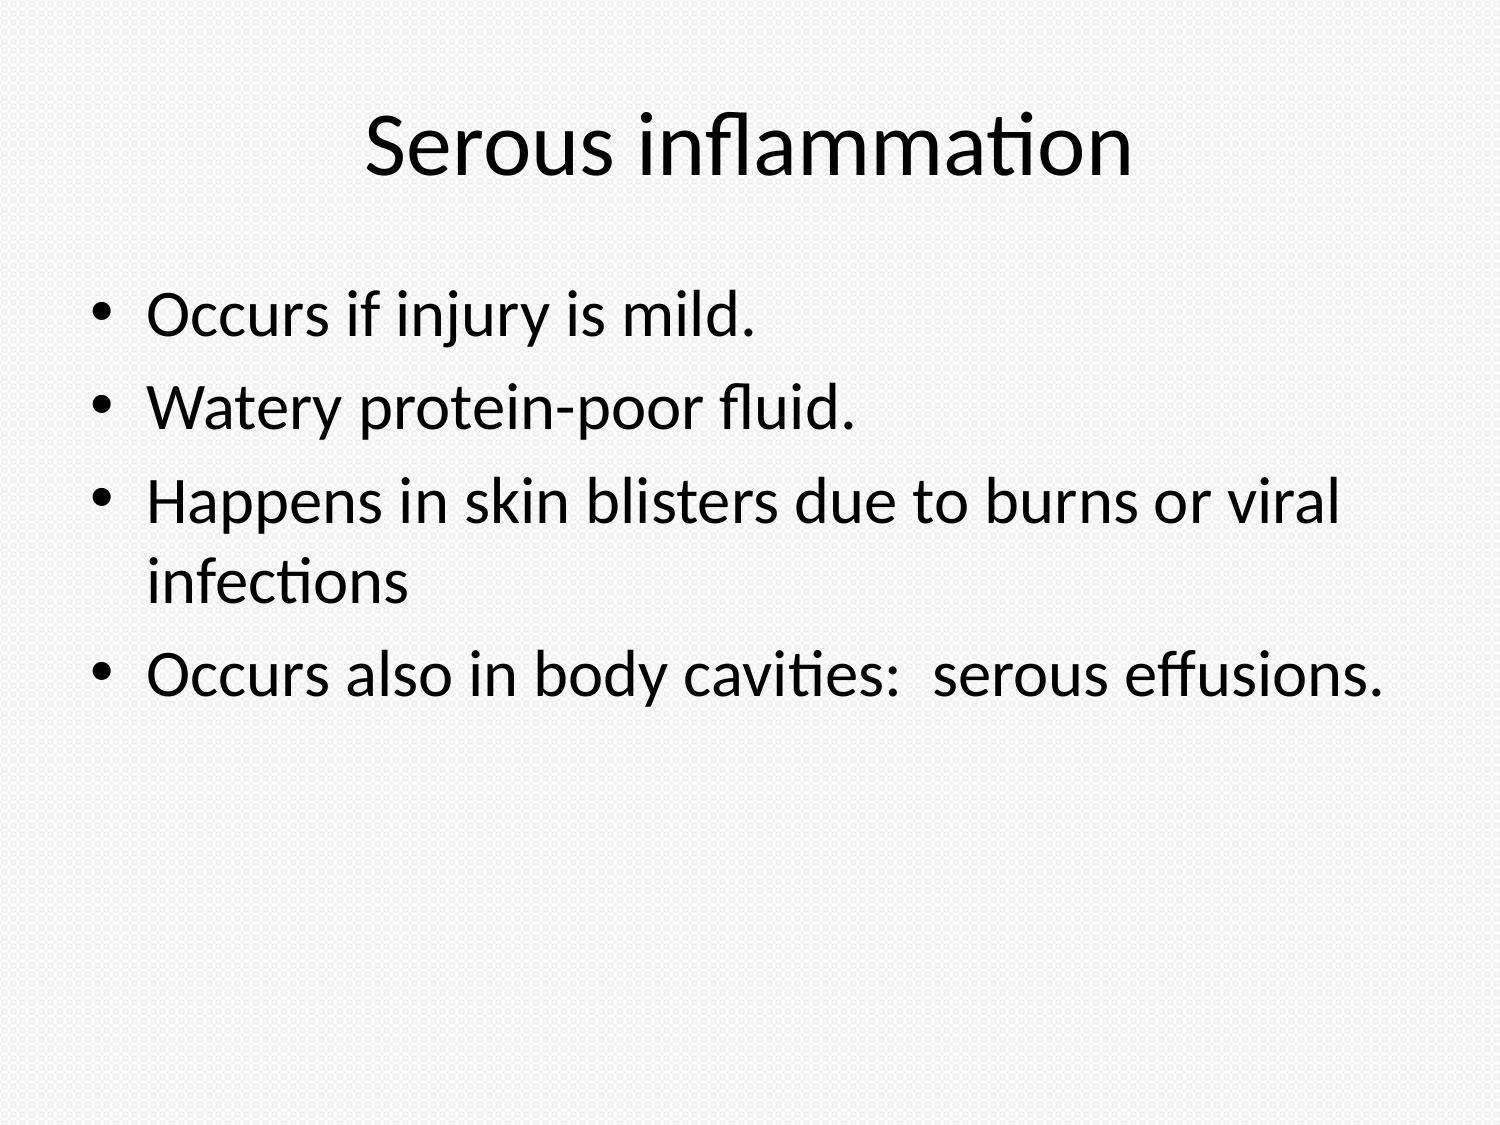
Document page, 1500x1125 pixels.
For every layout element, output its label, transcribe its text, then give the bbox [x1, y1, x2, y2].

list Occurs if injury is mild. Watery protein-poor fluid. Happens in skin blisters due to burns or viral infections Occurs also in body cavities: serous effusions. [75, 262, 1425, 1005]
title Serous inflammation [75, 45, 1425, 233]
